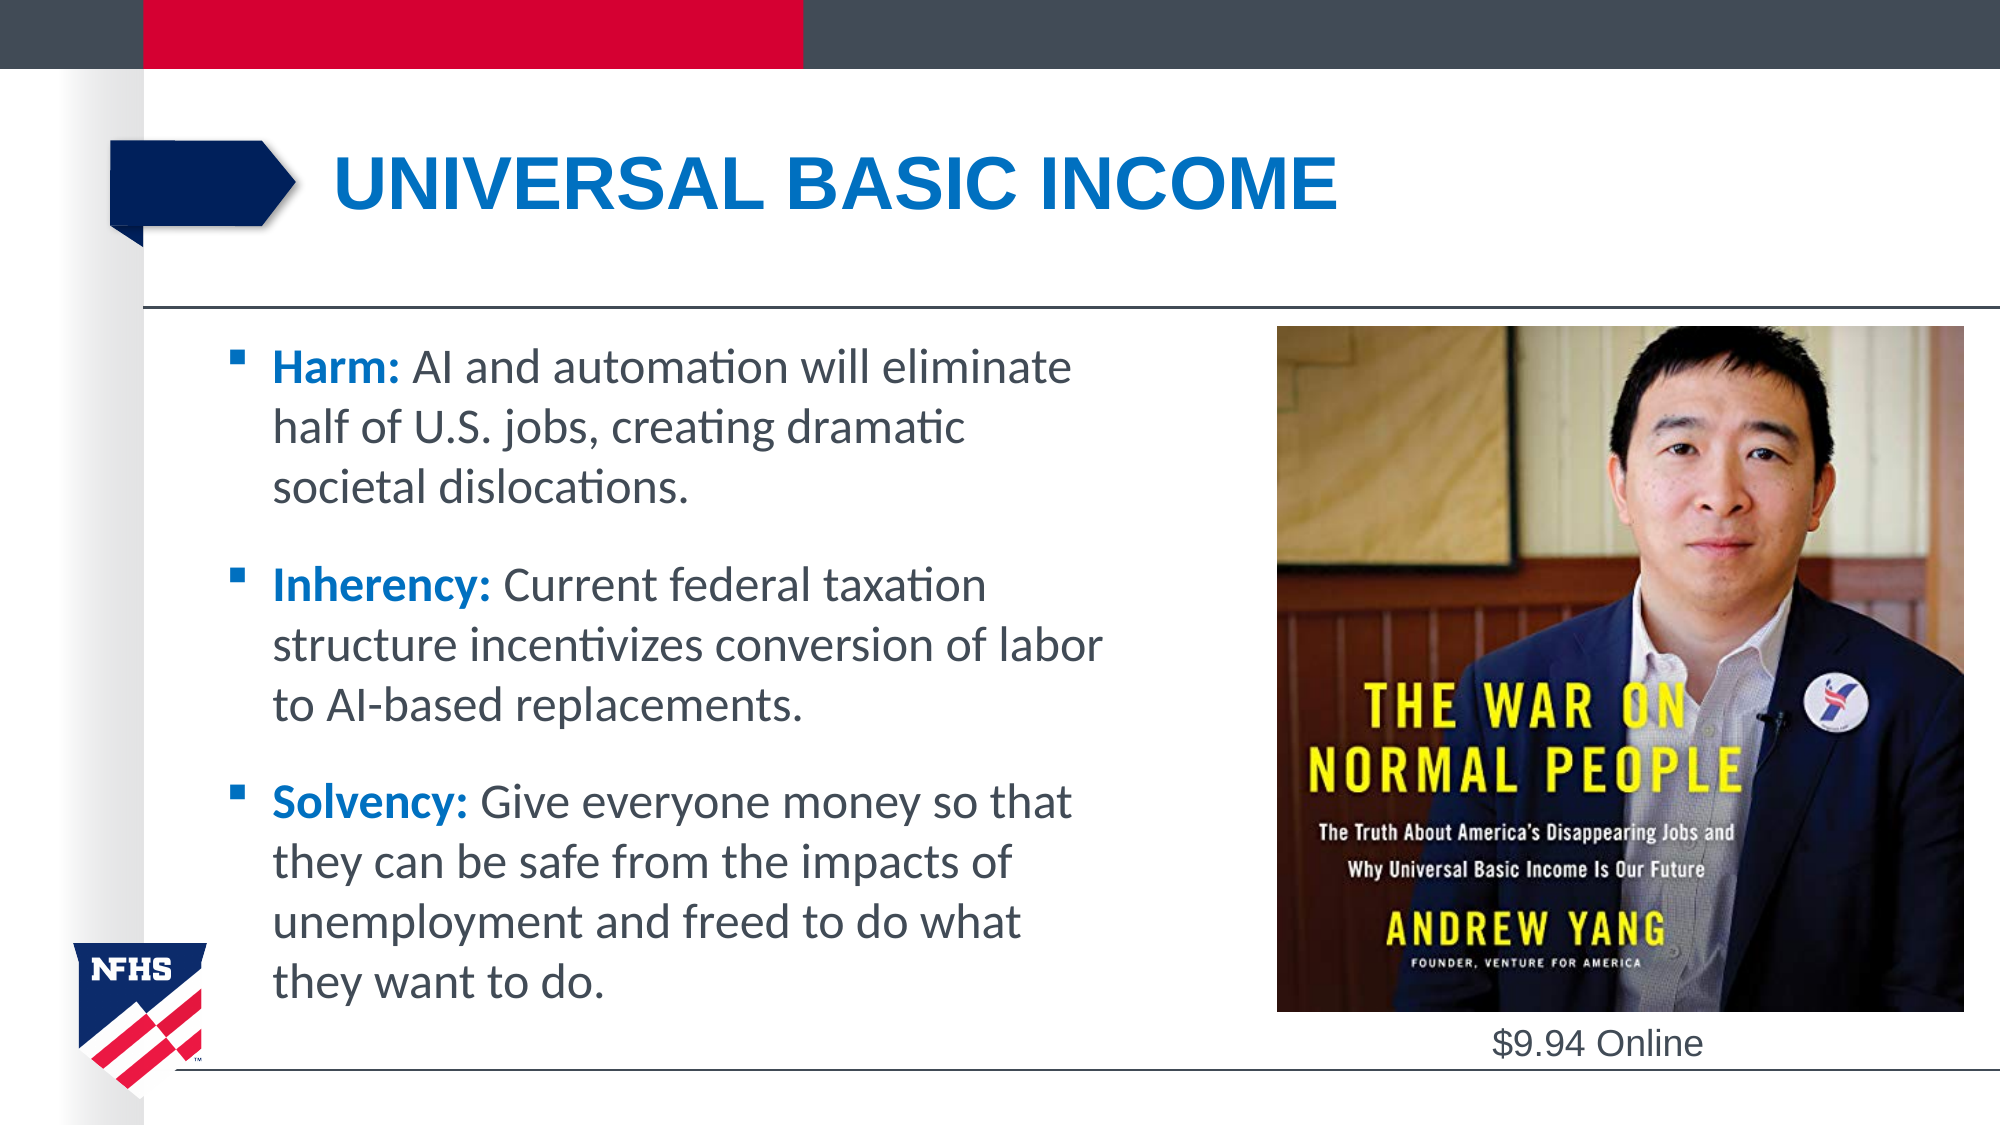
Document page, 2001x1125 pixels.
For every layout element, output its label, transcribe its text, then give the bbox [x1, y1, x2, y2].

picture [1277, 325, 1964, 1012]
text_box $9.94 Online [1477, 1020, 1720, 1072]
list Harm: AI and automation will eliminate half of U.S. jobs, creating dramatic societal dislocations. Inherency: Current federal taxation structure incentivizes conversion of labor to AI-based replacements. Solvency: Give everyone money so that they can be safe from the impacts of unemployment and freed to do what they want to do. [209, 326, 1125, 1070]
picture [73, 943, 207, 1099]
title universal basic income [318, 85, 1964, 285]
